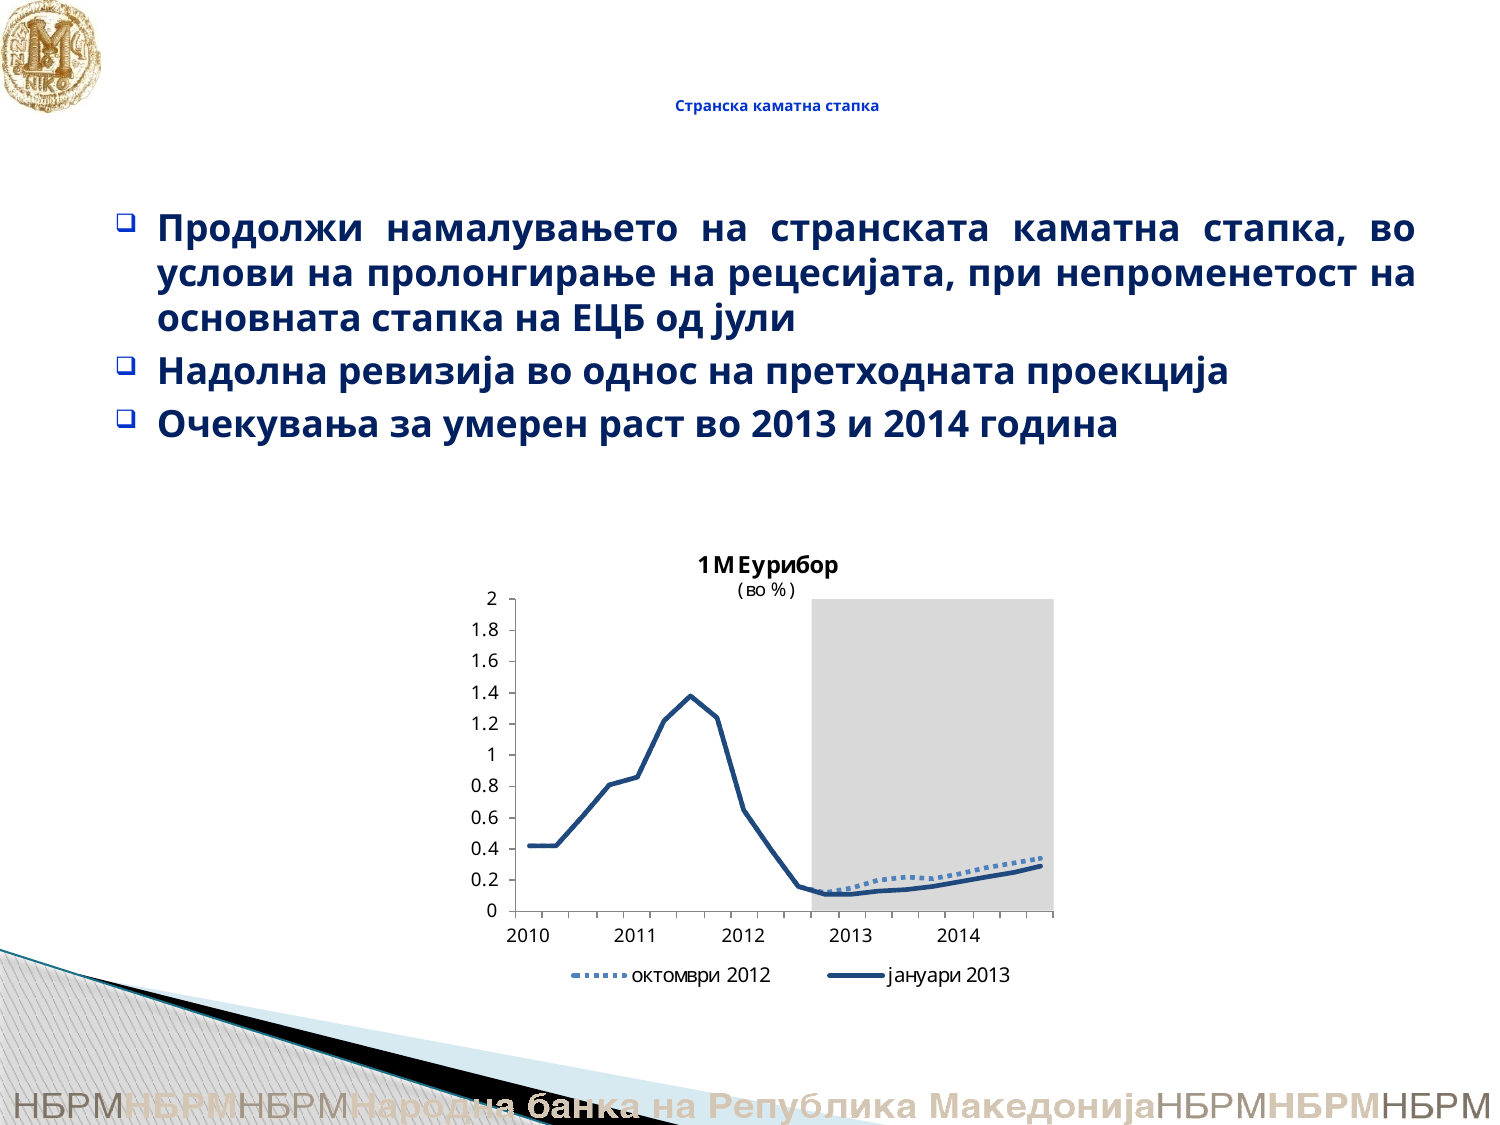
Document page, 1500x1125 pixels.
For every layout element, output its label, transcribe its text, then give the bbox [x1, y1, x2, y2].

picture [12, 1092, 1489, 1125]
picture [442, 538, 1104, 1001]
list Продолжи намалувањето на странската каматна стапка, во услови на пролонгирање на рецесијата, при непроменетост на основната стапка на ЕЦБ од јули Надолна ревизија во однос на претходната проекција Очекувања за умерен раст во 2013 и 2014 година [81, 196, 1433, 528]
title Странска каматна стапка [58, 30, 1500, 185]
picture [0, 0, 102, 113]
